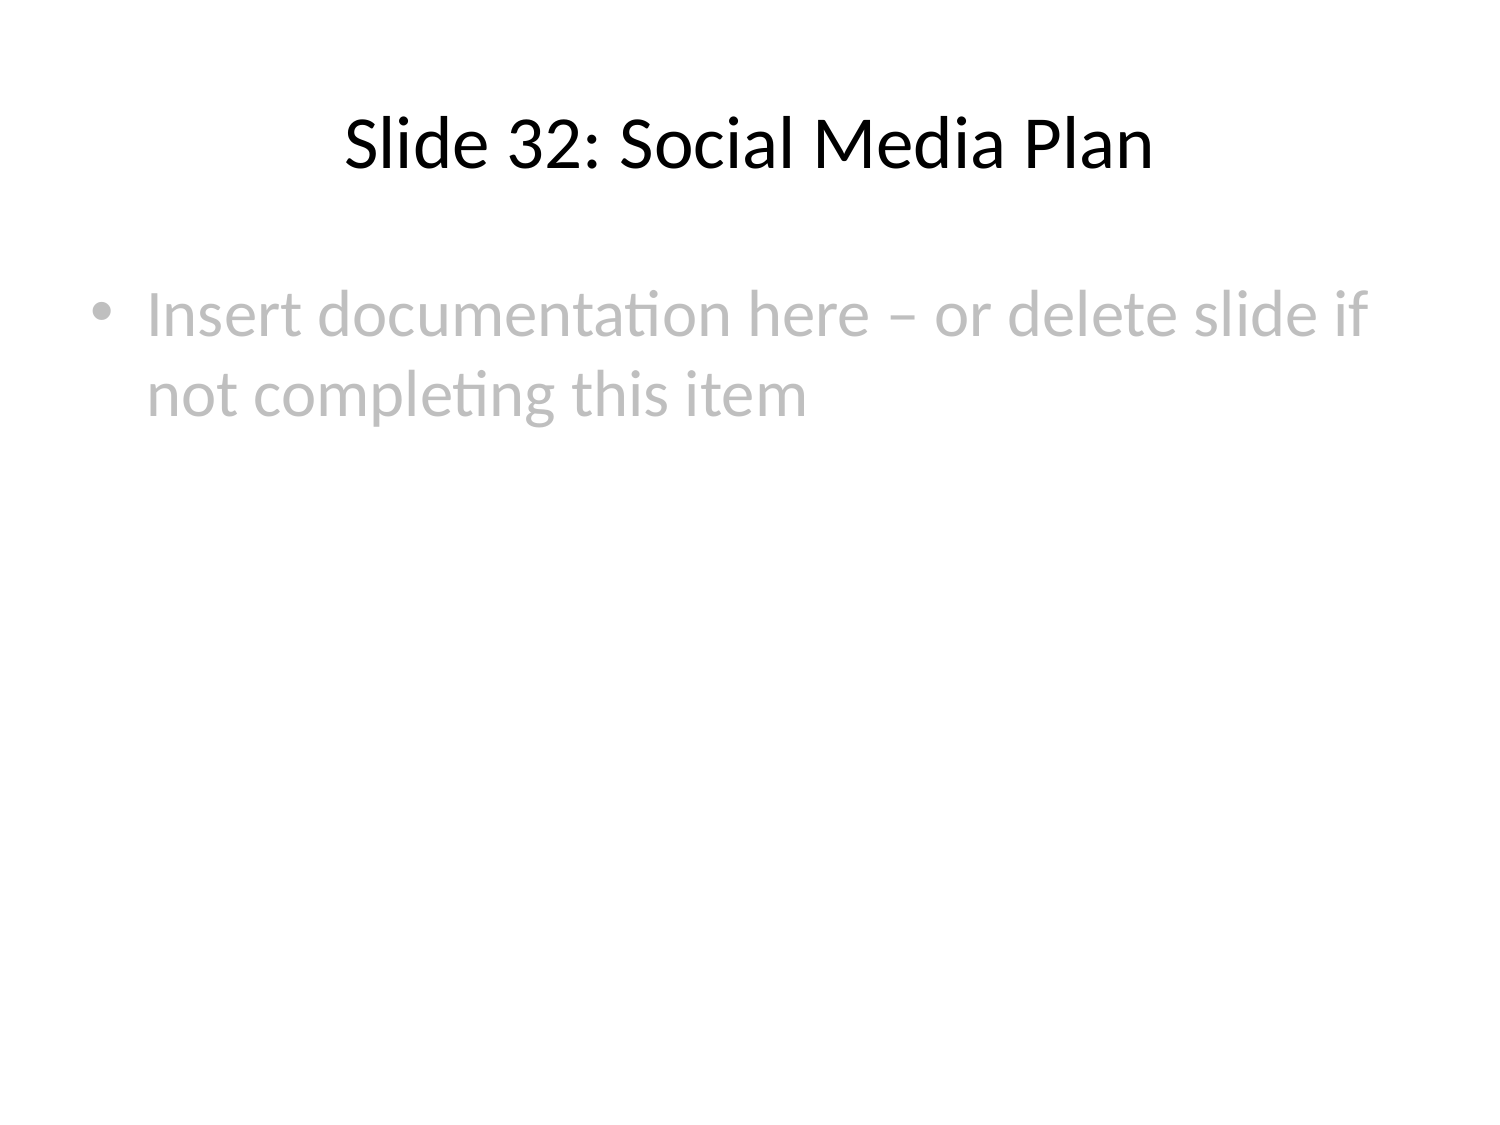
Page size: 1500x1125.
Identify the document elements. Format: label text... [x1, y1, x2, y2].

title Slide 32: Social Media Plan [75, 45, 1425, 233]
list Insert documentation here – or delete slide if not completing this item [75, 262, 1425, 1005]
